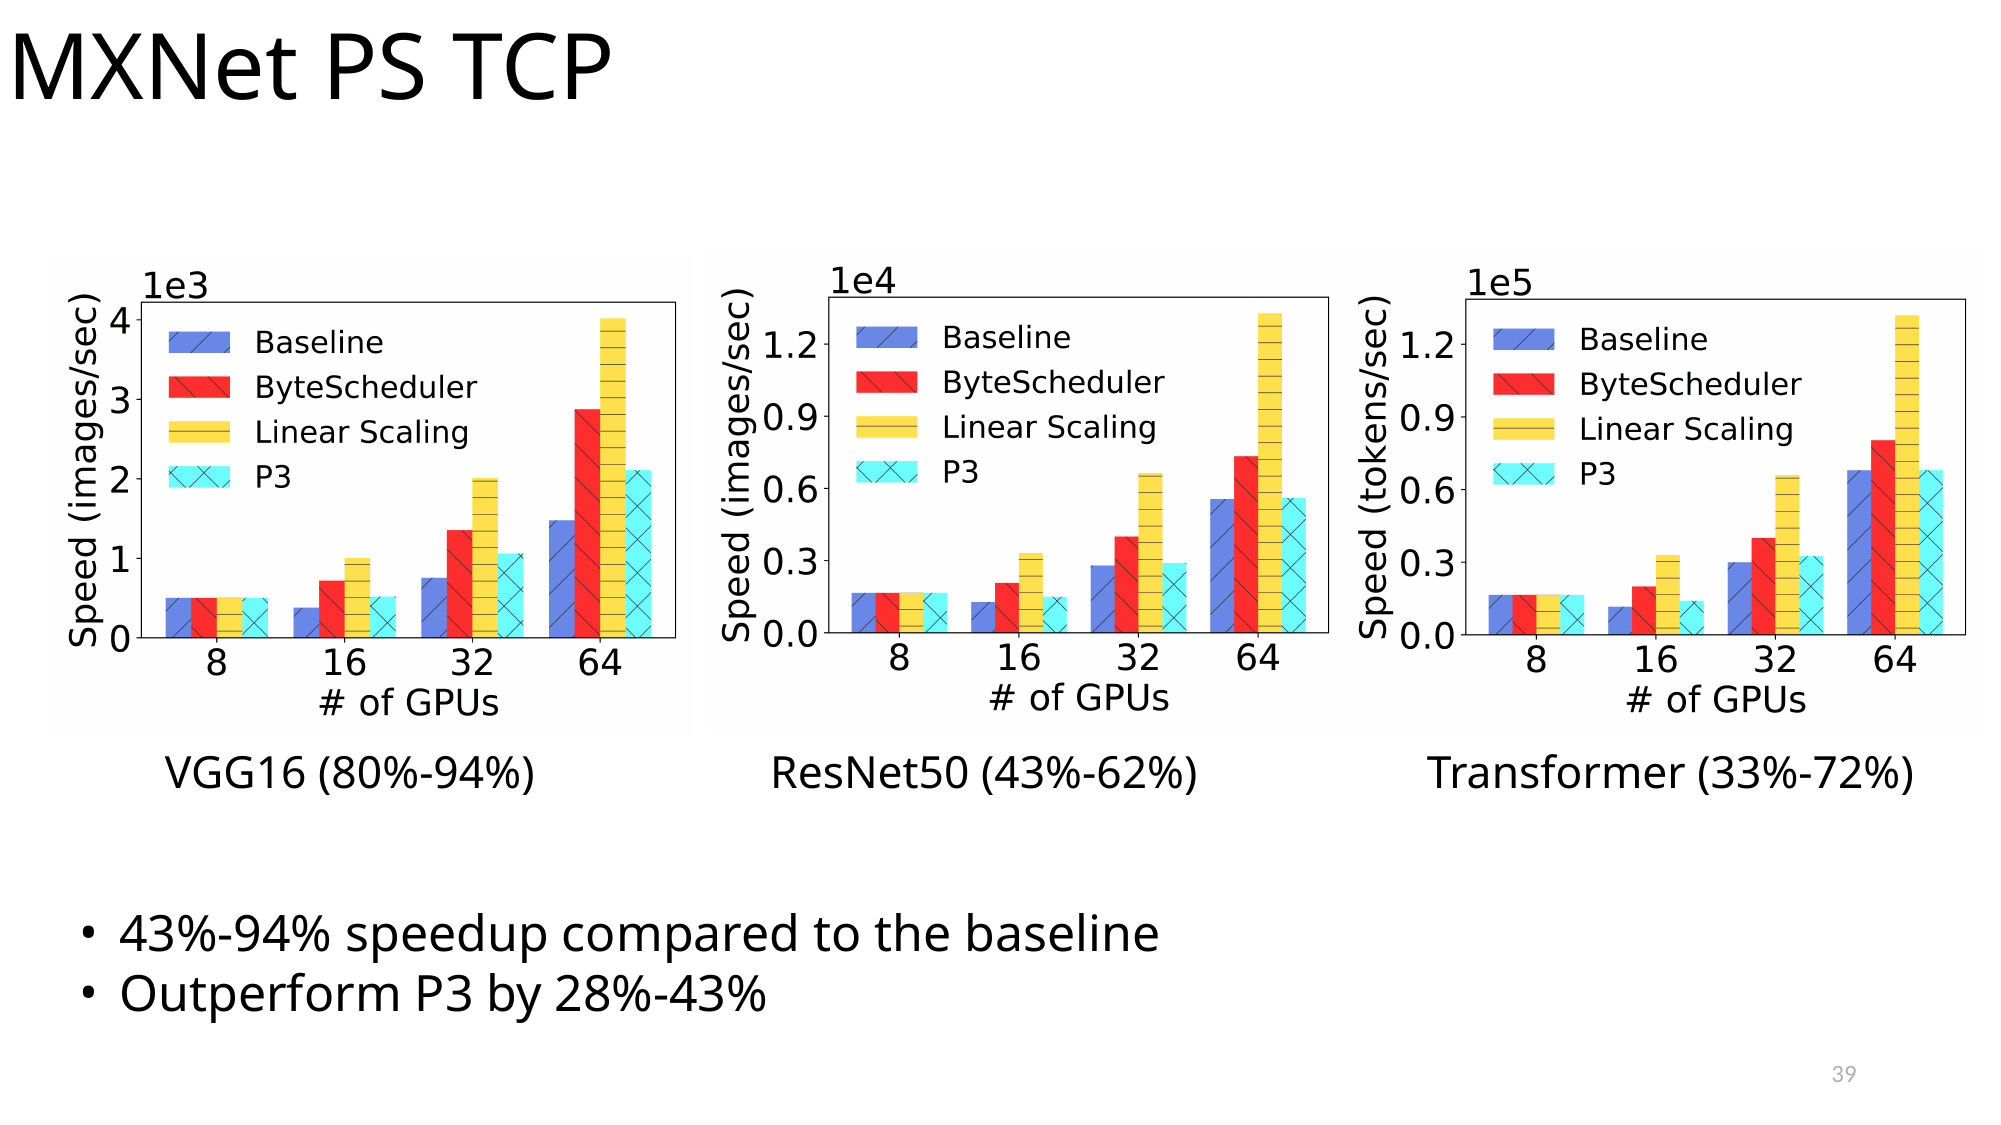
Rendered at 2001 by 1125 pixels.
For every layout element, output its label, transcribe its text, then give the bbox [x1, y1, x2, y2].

picture [54, 256, 694, 736]
text_box 43%-94% speedup compared to the baseline Outperform P3 by 28%-43% [69, 891, 1946, 1032]
text_box VGG16 (80%-94%) [54, 736, 615, 814]
text_box MXNet PS TCP [0, 0, 1847, 174]
picture [707, 251, 1984, 733]
text_box Transformer (33%-72%) [1316, 733, 1970, 814]
slide_number 39 [1816, 1049, 1863, 1096]
text_box ResNet50 (43%-62%) [660, 733, 1271, 814]
